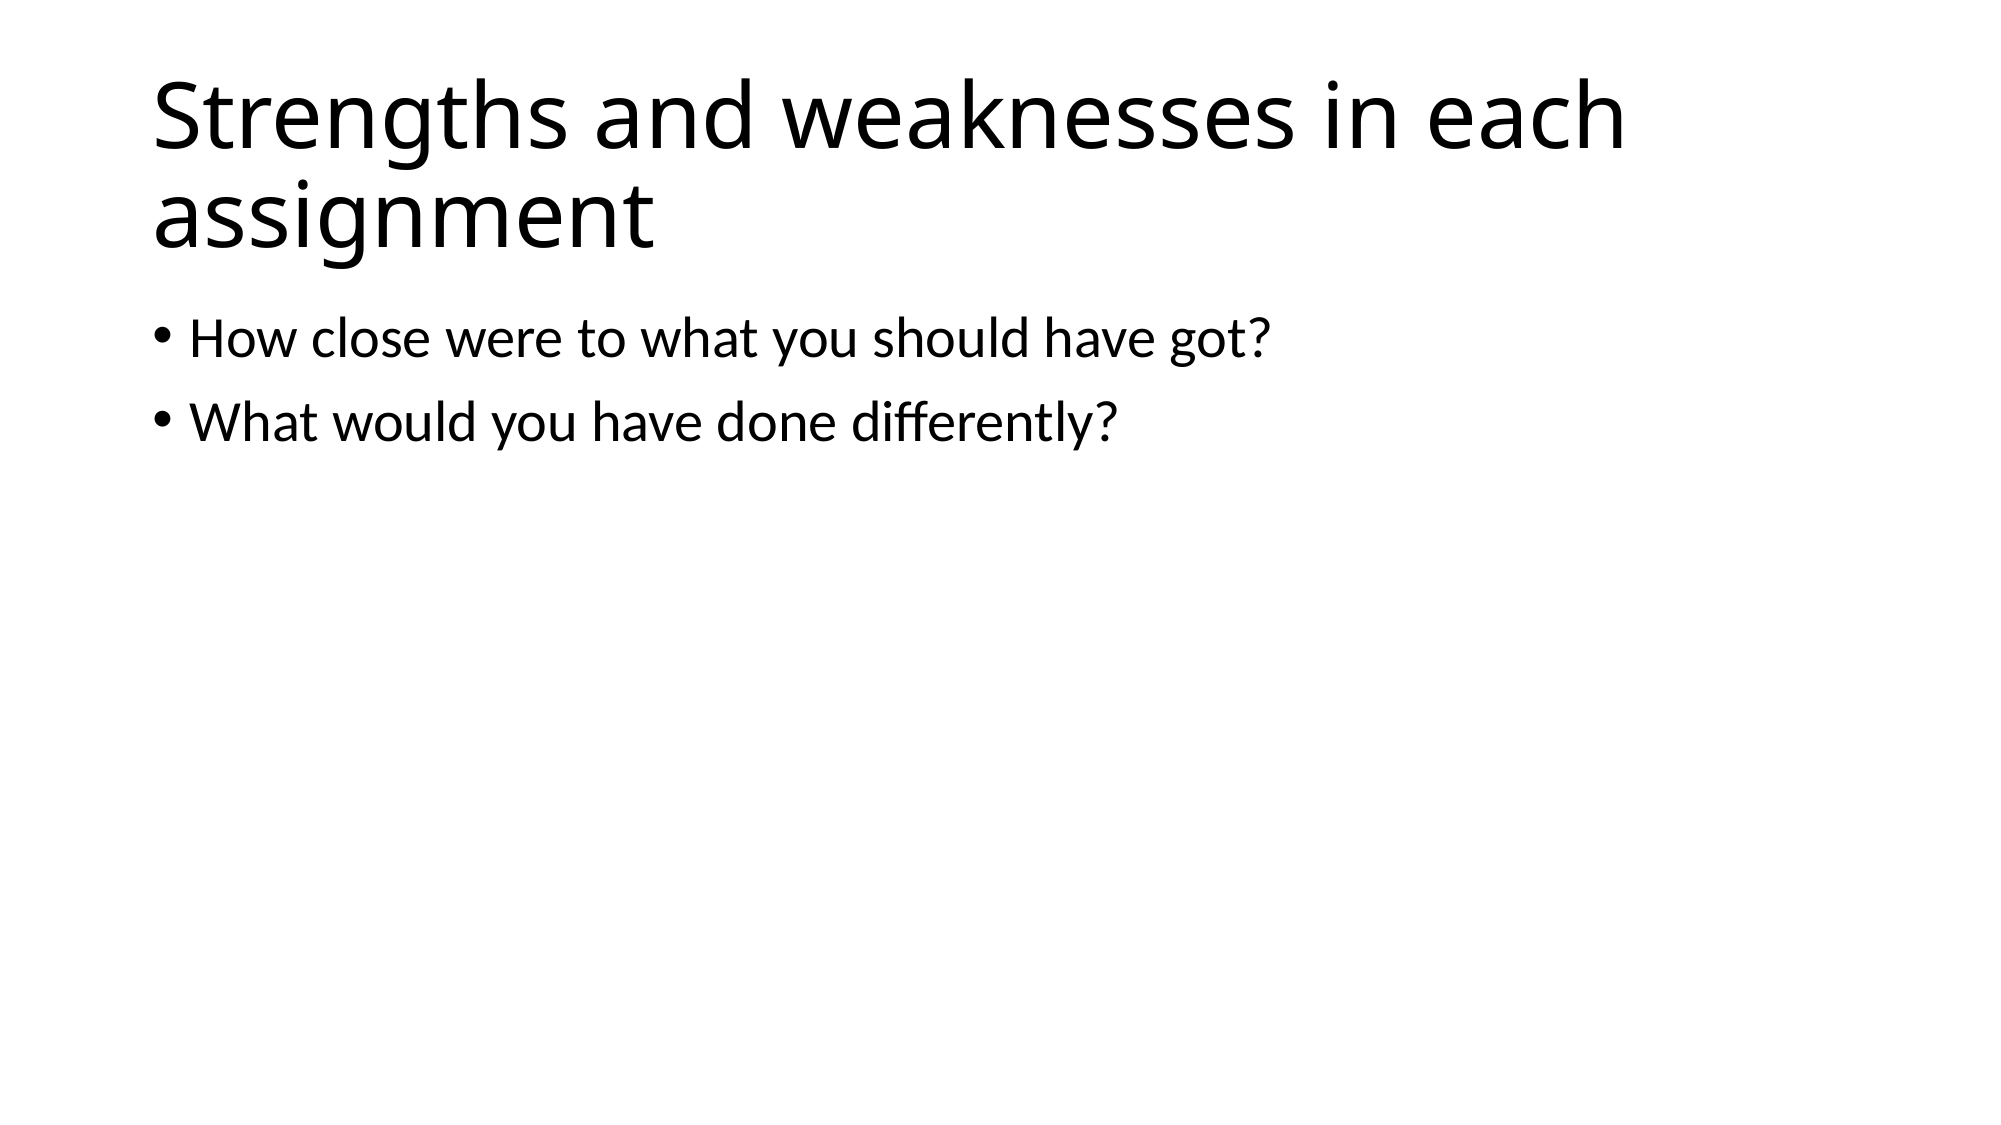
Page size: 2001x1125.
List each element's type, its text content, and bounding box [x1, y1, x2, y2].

title Strengths and weaknesses in each assignment [137, 59, 1863, 278]
list How close were to what you should have got? What would you have done differently? [137, 299, 1863, 1014]
